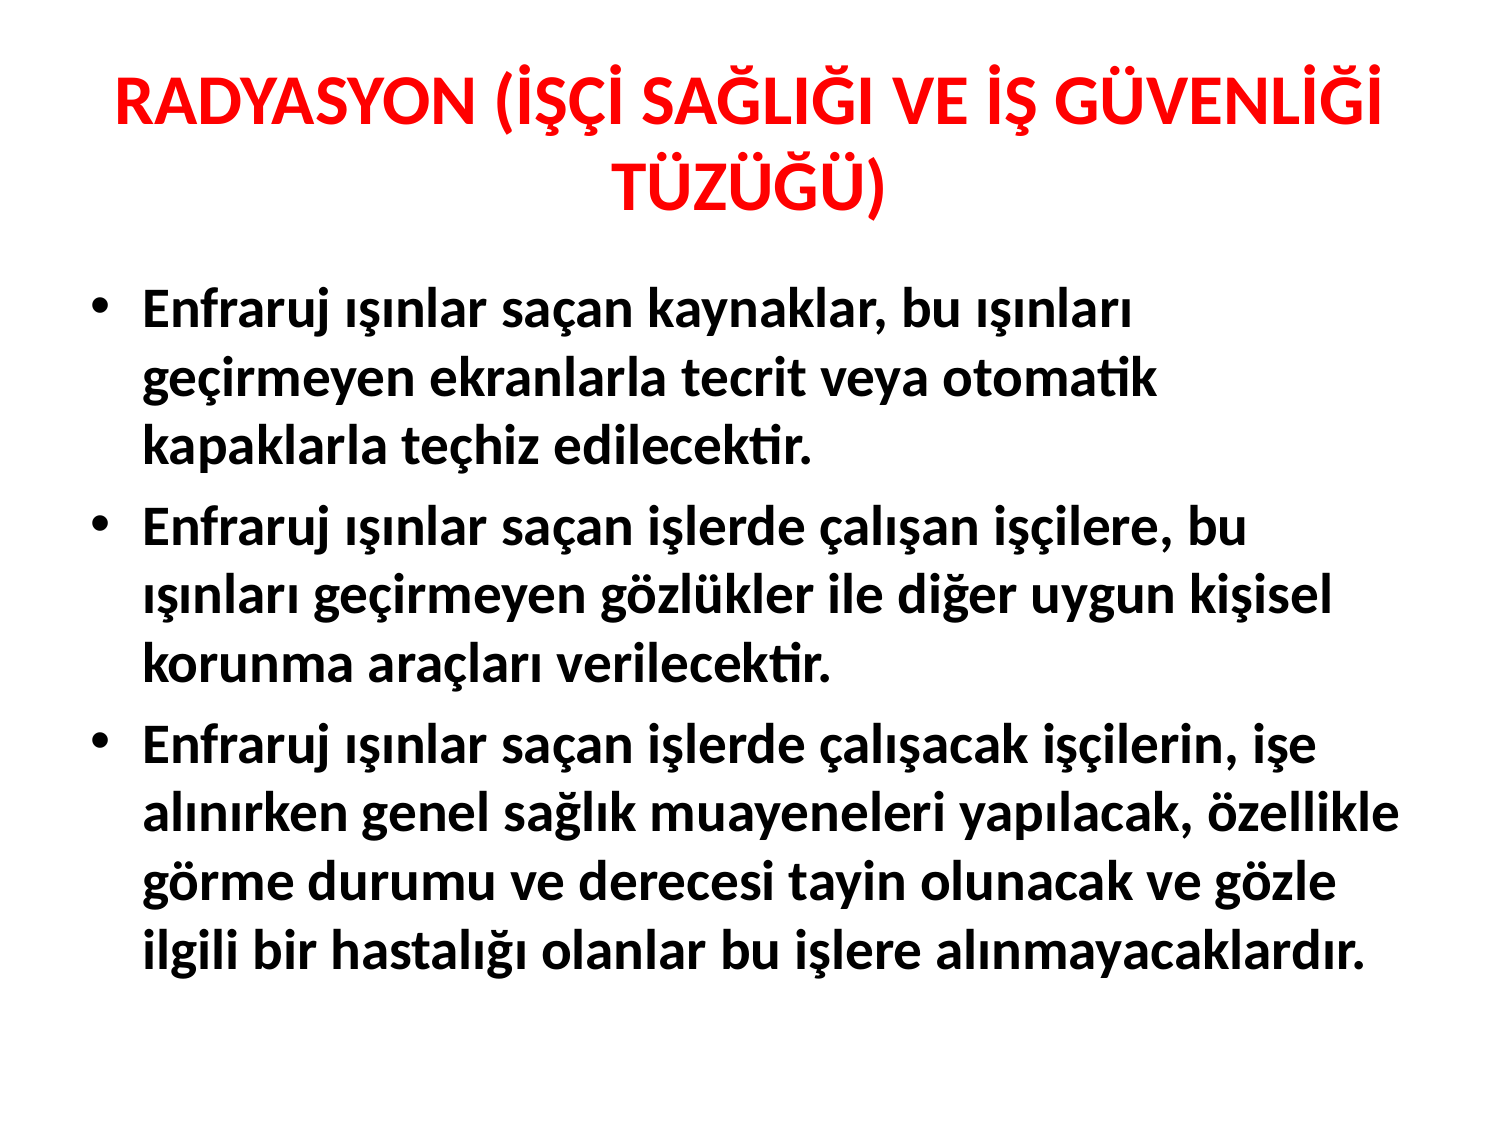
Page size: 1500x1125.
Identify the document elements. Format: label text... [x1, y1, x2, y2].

title RADYASYON (İŞÇİ SAĞLIĞI VE İŞ GÜVENLİĞİ TÜZÜĞÜ) [75, 45, 1425, 233]
list Enfraruj ışınlar saçan kaynaklar, bu ışınları geçirmeyen ekranlarla tecrit veya otomatik kapaklarla teçhiz edilecektir. Enfraruj ışınlar saçan işlerde çalışan işçilere, bu ışınları geçirmeyen gözlükler ile diğer uygun kişisel korunma araçları verilecektir. Enfraruj ışınlar saçan işlerde çalışacak işçilerin, işe alınırken genel sağlık muayeneleri yapılacak, özellikle görme durumu ve derecesi tayin olunacak ve gözle ilgili bir hastalığı olanlar bu işlere alınmayacaklardır. [75, 262, 1425, 1005]
